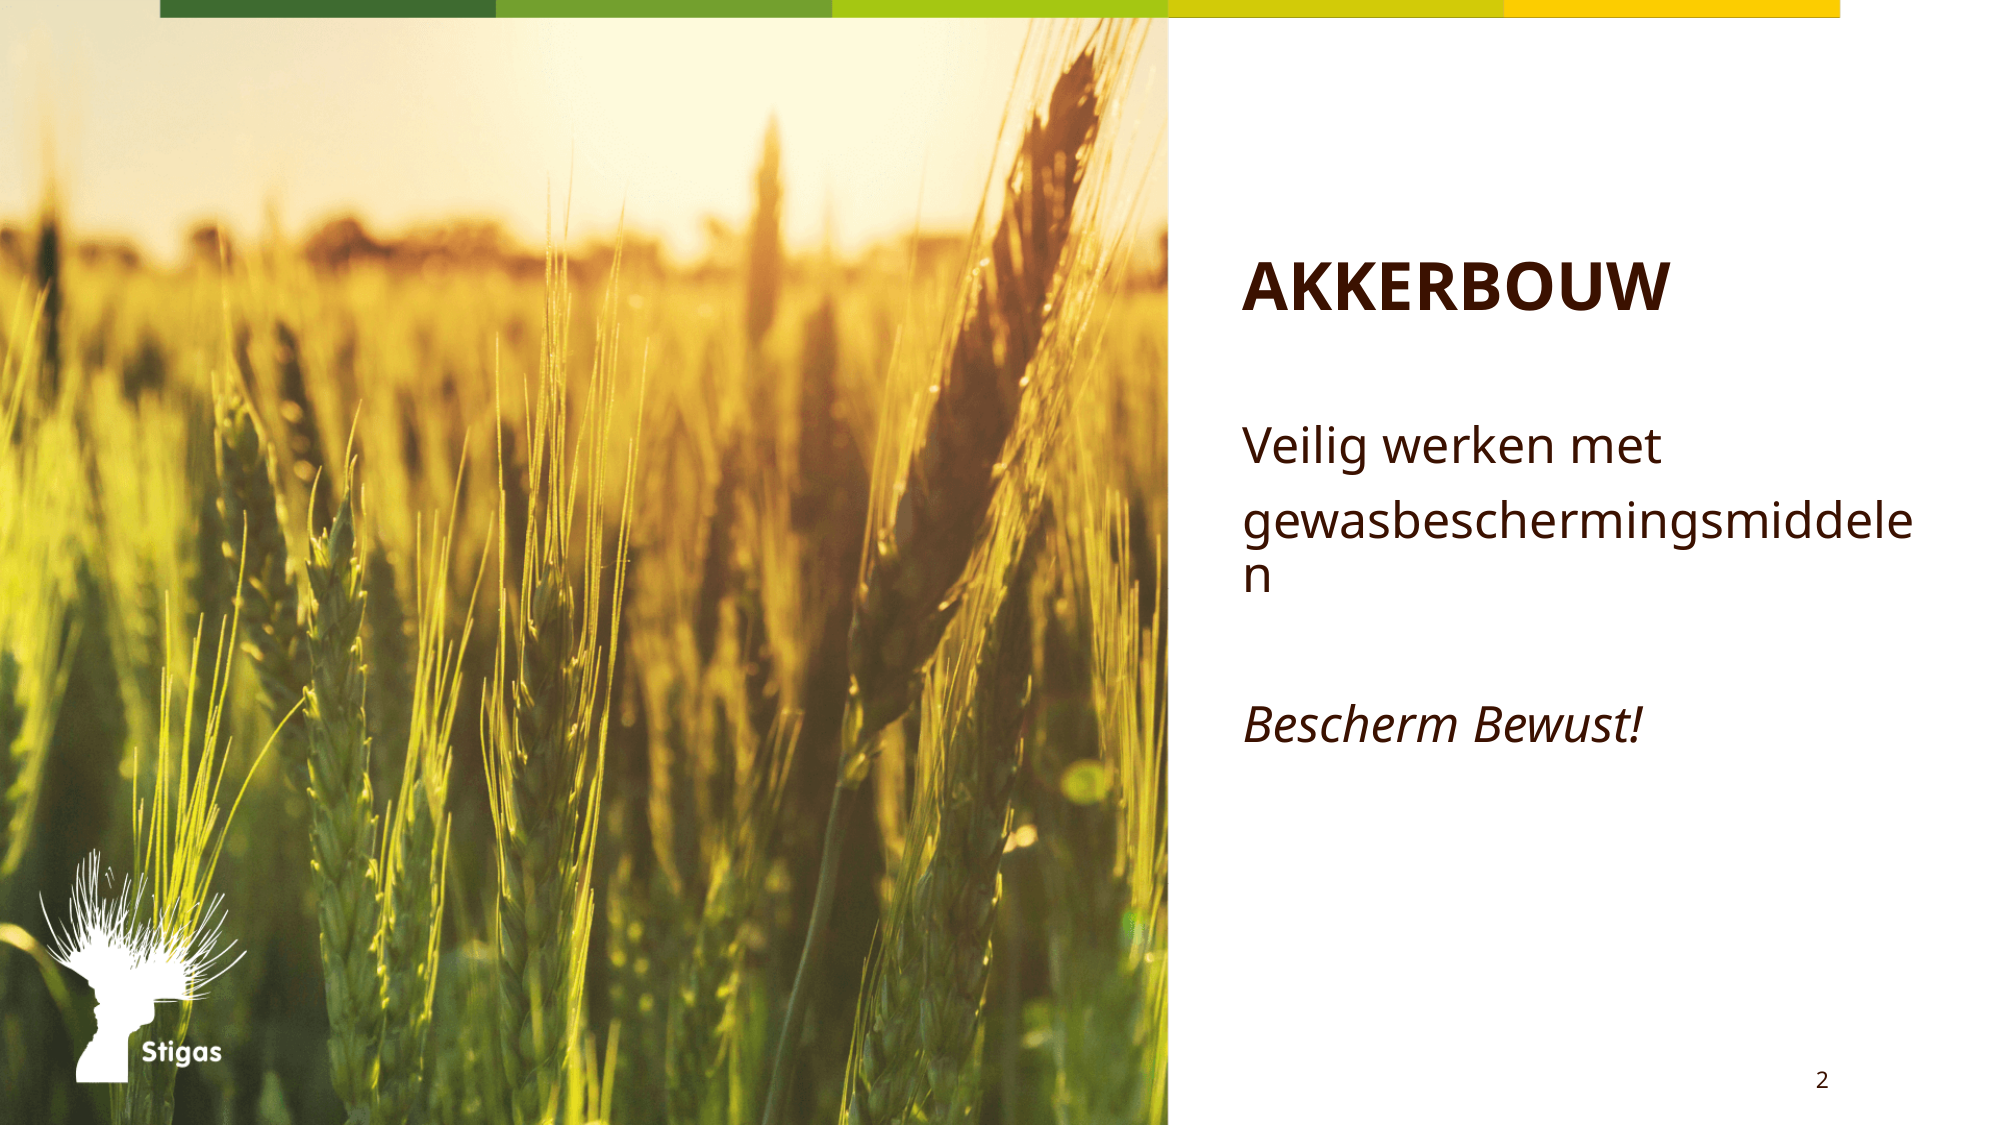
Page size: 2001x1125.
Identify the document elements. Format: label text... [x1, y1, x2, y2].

list Veilig werken met gewasbeschermingsmiddelen Bescherm Bewust! [1227, 332, 1935, 933]
picture [0, 0, 2000, 1125]
title AKKERBOUW [1227, 69, 1845, 332]
